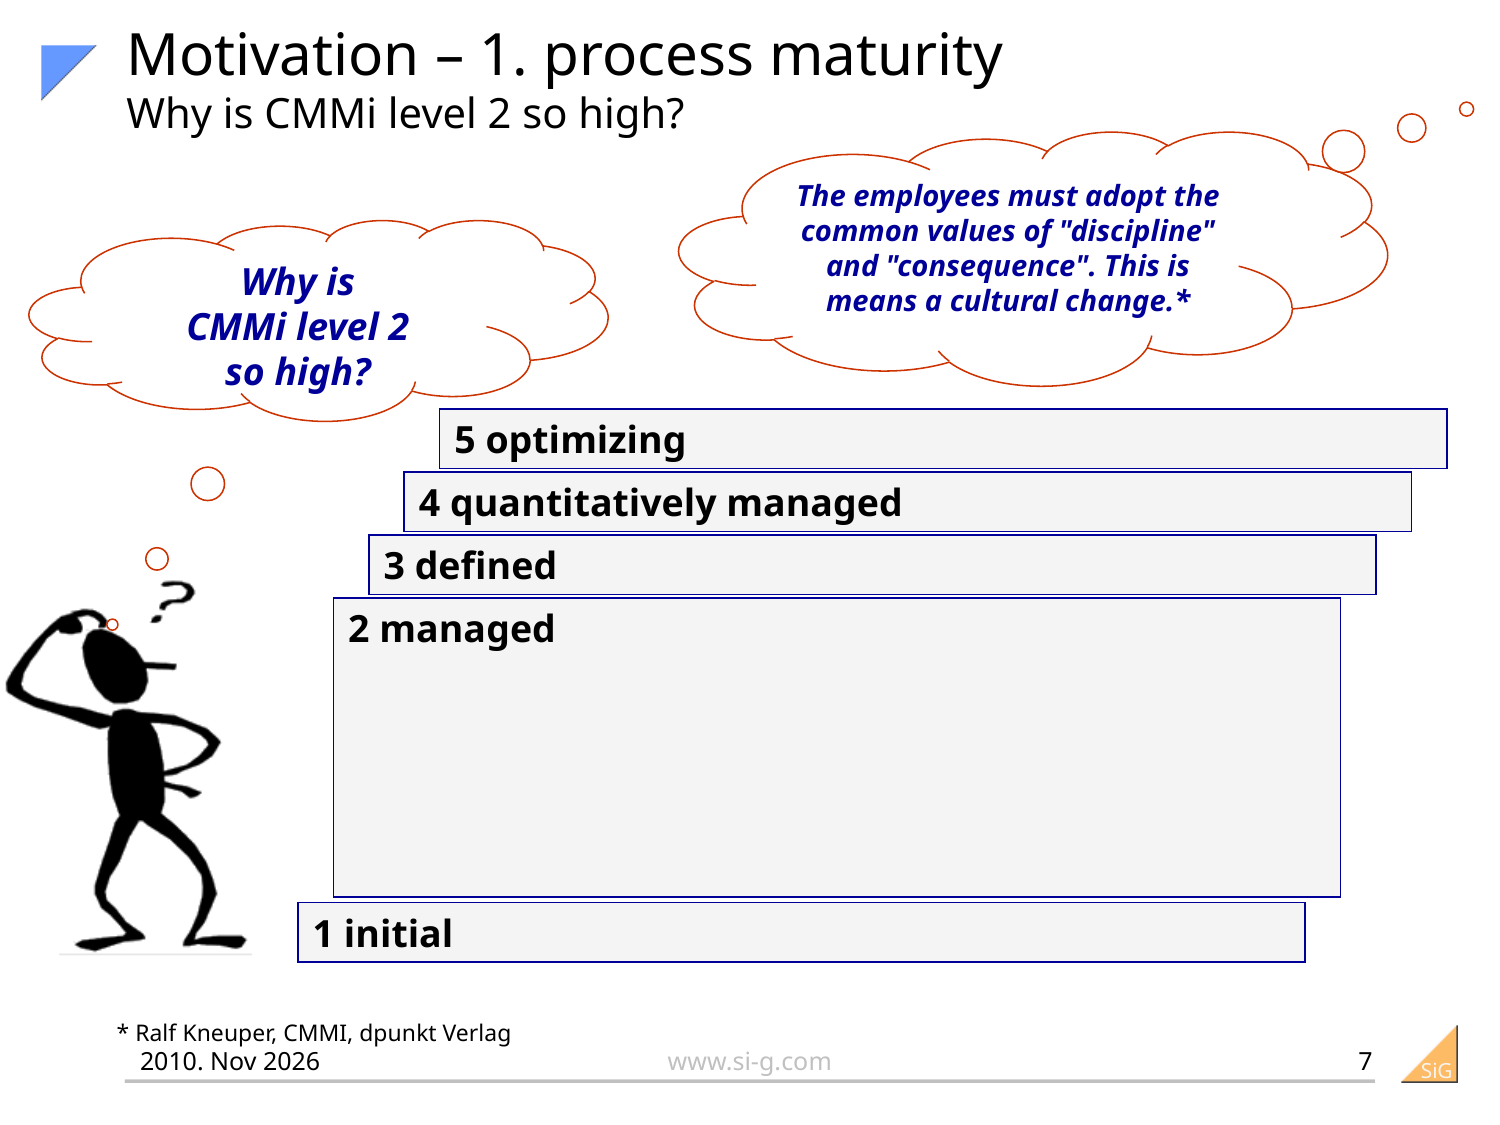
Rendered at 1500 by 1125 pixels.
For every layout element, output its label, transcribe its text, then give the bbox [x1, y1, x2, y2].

text_box 5 optimizing [439, 408, 1447, 469]
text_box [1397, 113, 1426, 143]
text_box 2 managed [333, 597, 1341, 898]
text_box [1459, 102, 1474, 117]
title Motivation – 1. process maturity Why is CMMi level 2 so high? [111, 45, 1375, 109]
text_box The employees must adopt the common values ​​of "discipline" and "consequence". This is means a cultural change.* [678, 130, 1388, 387]
picture [40, 44, 98, 102]
text_box Why is CMMi level 2 so high? [28, 220, 609, 422]
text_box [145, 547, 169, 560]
footer www.si-g.com [513, 1038, 987, 1100]
text_box 3 defined [368, 534, 1376, 595]
text_box 1 initial [297, 902, 1306, 963]
text_box 4 quantitatively managed [404, 471, 1412, 532]
text_box Why is CMMi level 2 so high? [191, 467, 225, 501]
text_box * Ralf Kneuper, CMMI, dpunkt Verlag [101, 1011, 527, 1054]
picture [1400, 1024, 1458, 1083]
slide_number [125, 1054, 513, 1100]
slide_number 7 [987, 1037, 1388, 1100]
picture [0, 562, 252, 957]
